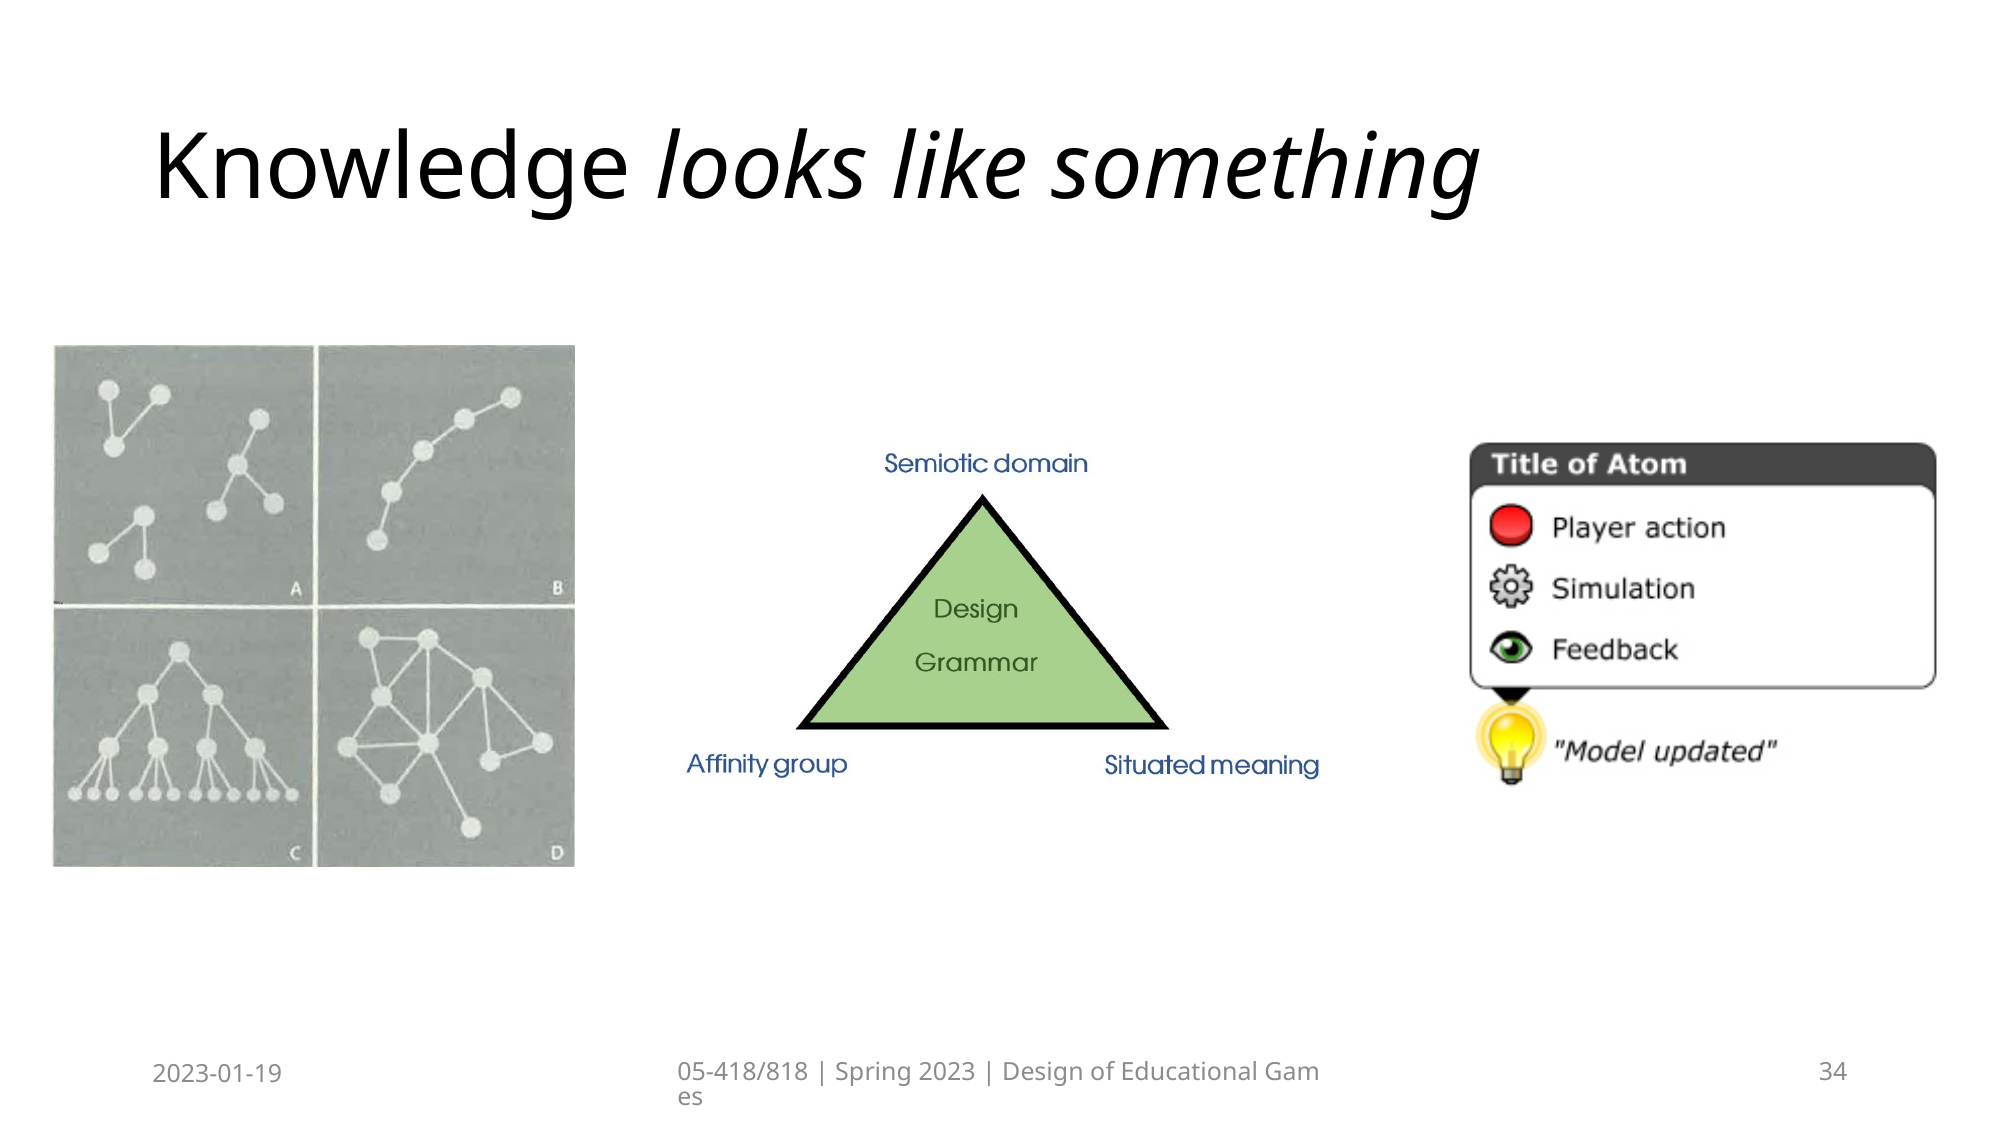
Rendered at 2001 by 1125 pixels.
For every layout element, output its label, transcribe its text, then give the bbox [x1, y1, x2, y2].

slide_number 34 [1412, 1042, 1863, 1103]
picture [1452, 421, 1949, 791]
picture [626, 404, 1401, 808]
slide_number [137, 1042, 588, 1103]
title Knowledge looks like something [137, 59, 1863, 278]
footer 05-418/818 | Spring 2023 | Design of Educational Games [662, 1042, 1338, 1103]
picture [51, 345, 575, 867]
